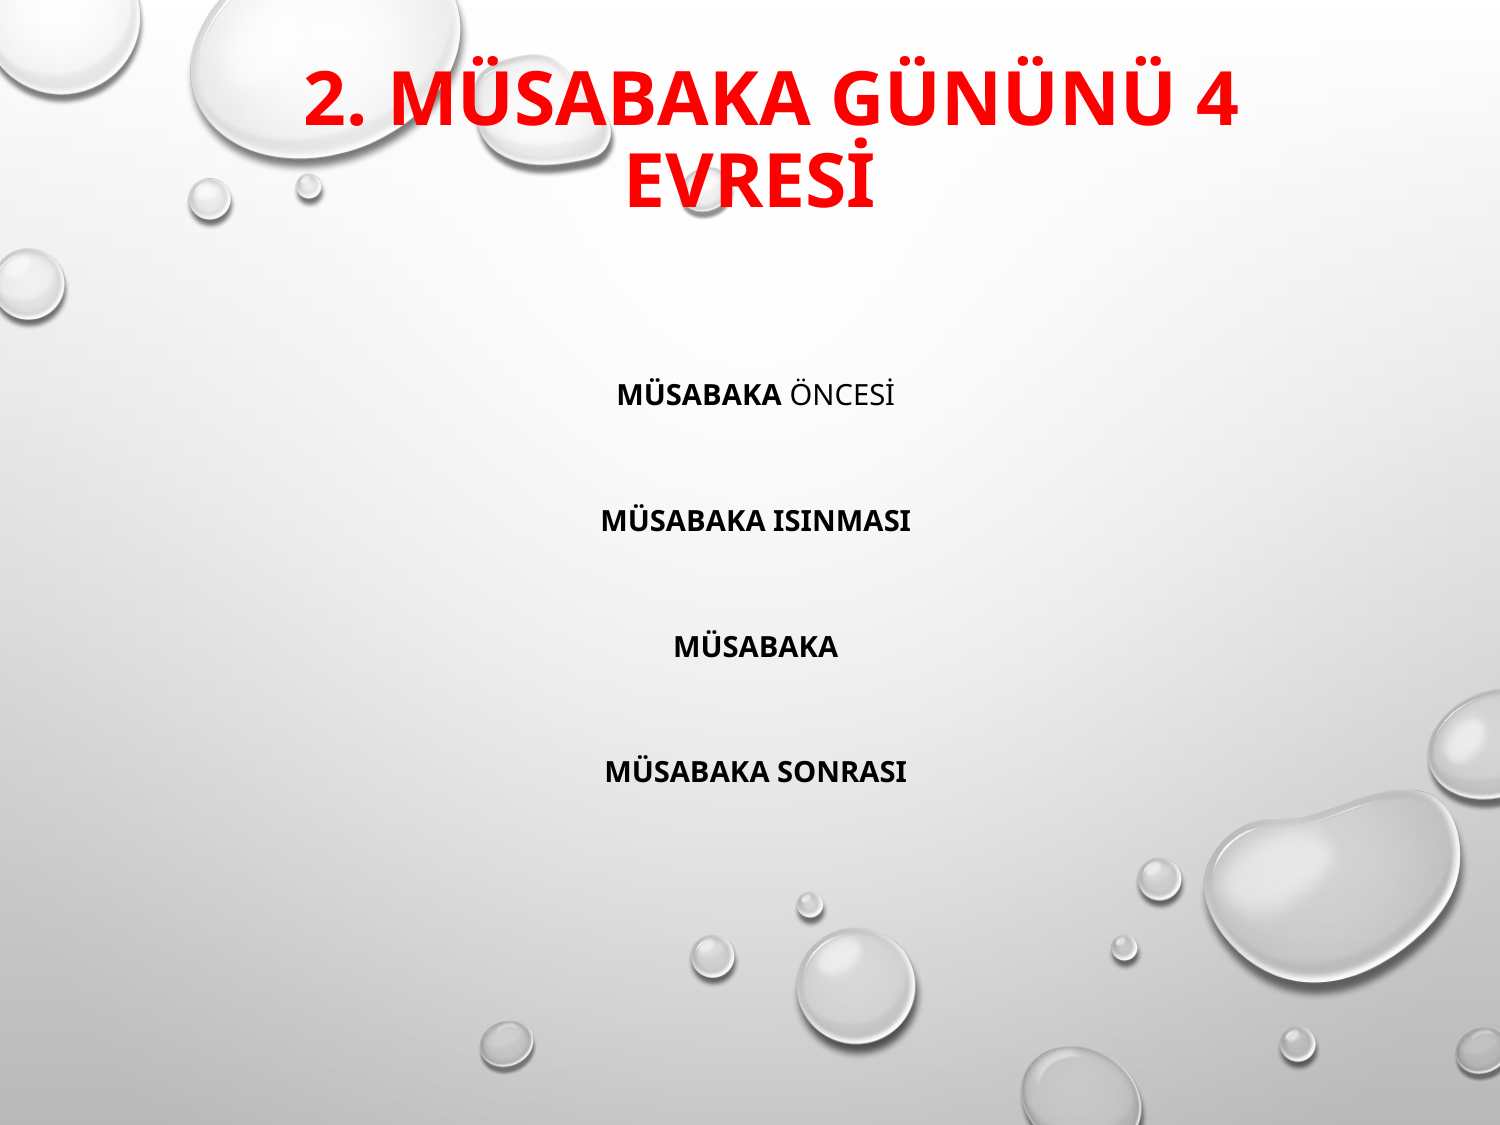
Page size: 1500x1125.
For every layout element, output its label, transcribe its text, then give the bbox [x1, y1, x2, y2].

subtitle müsabaka öncesi Müsabaka ısınması Müsabaka Müsabaka sonrası [76, 361, 1436, 906]
title 2. müsabaka gününü 4 evresi [215, 30, 1285, 232]
picture [0, 0, 1500, 1125]
